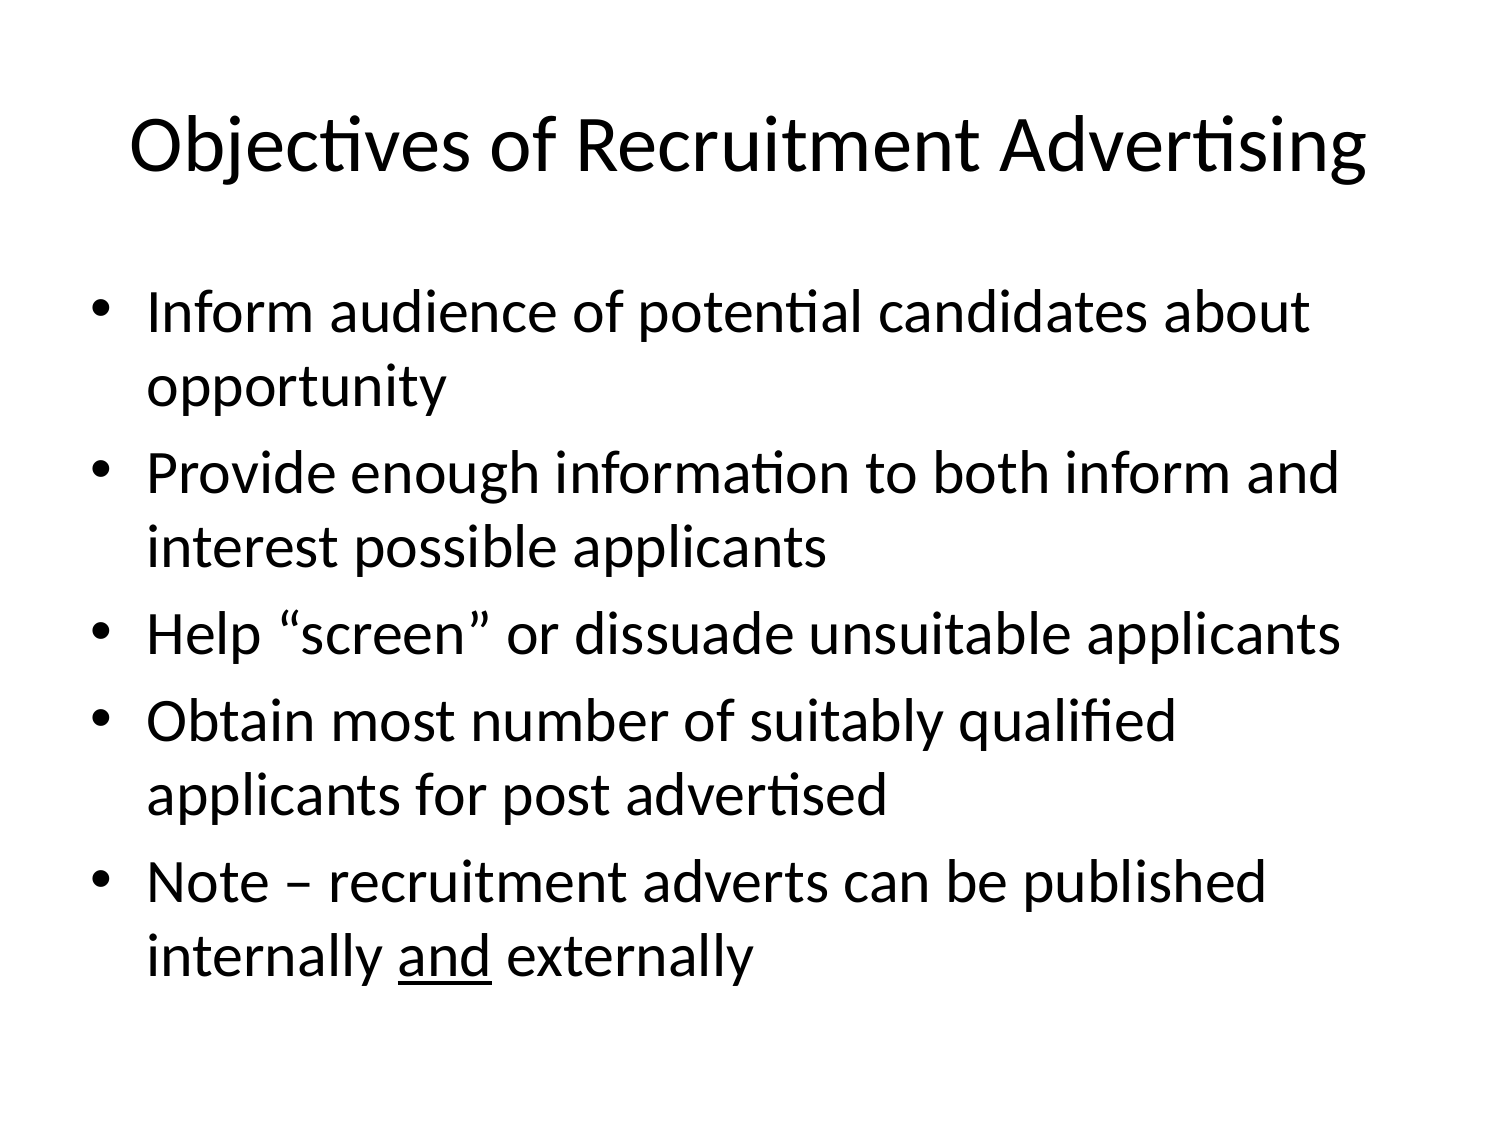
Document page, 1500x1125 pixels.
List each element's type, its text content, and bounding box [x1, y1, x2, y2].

list Inform audience of potential candidates about opportunity Provide enough information to both inform and interest possible applicants Help “screen” or dissuade unsuitable applicants Obtain most number of suitably qualified applicants for post advertised Note – recruitment adverts can be published internally and externally [75, 262, 1425, 1005]
title Objectives of Recruitment Advertising [75, 45, 1425, 233]
